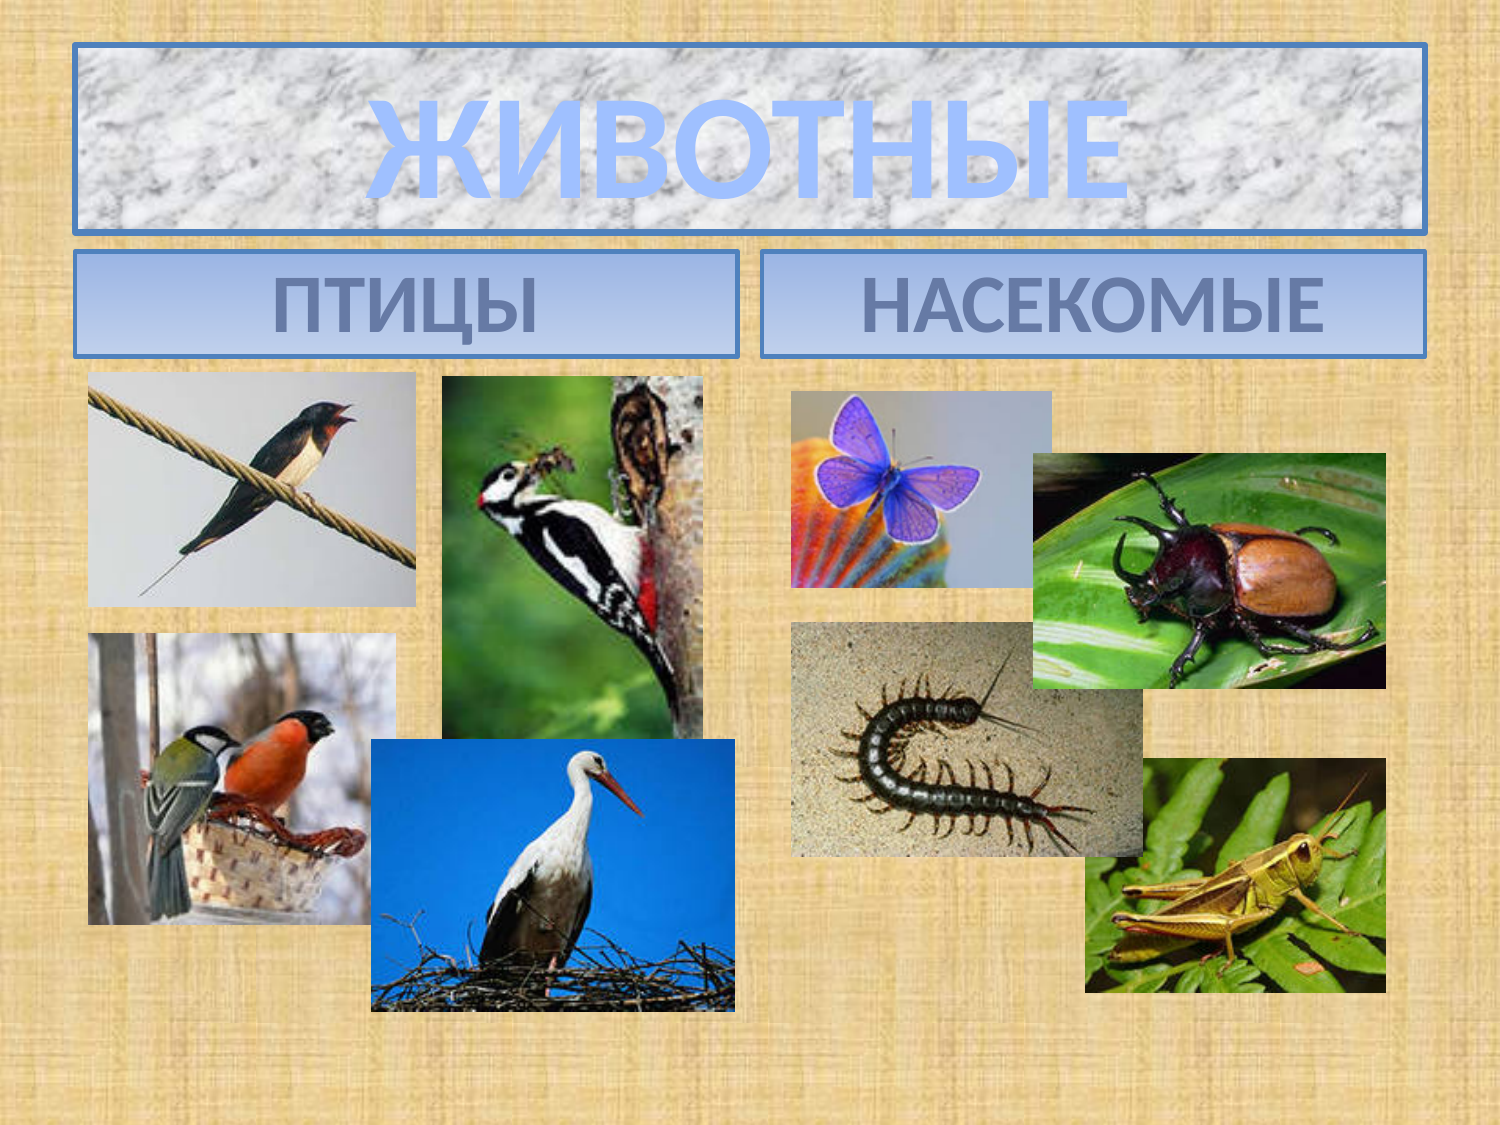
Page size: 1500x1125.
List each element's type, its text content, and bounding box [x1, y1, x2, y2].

title ЖИВОТНЫЕ [75, 45, 1425, 233]
picture [0, 0, 1500, 1125]
list НАСЕКОМЫЕ [761, 251, 1425, 357]
list ПТИЦЫ [75, 251, 738, 357]
